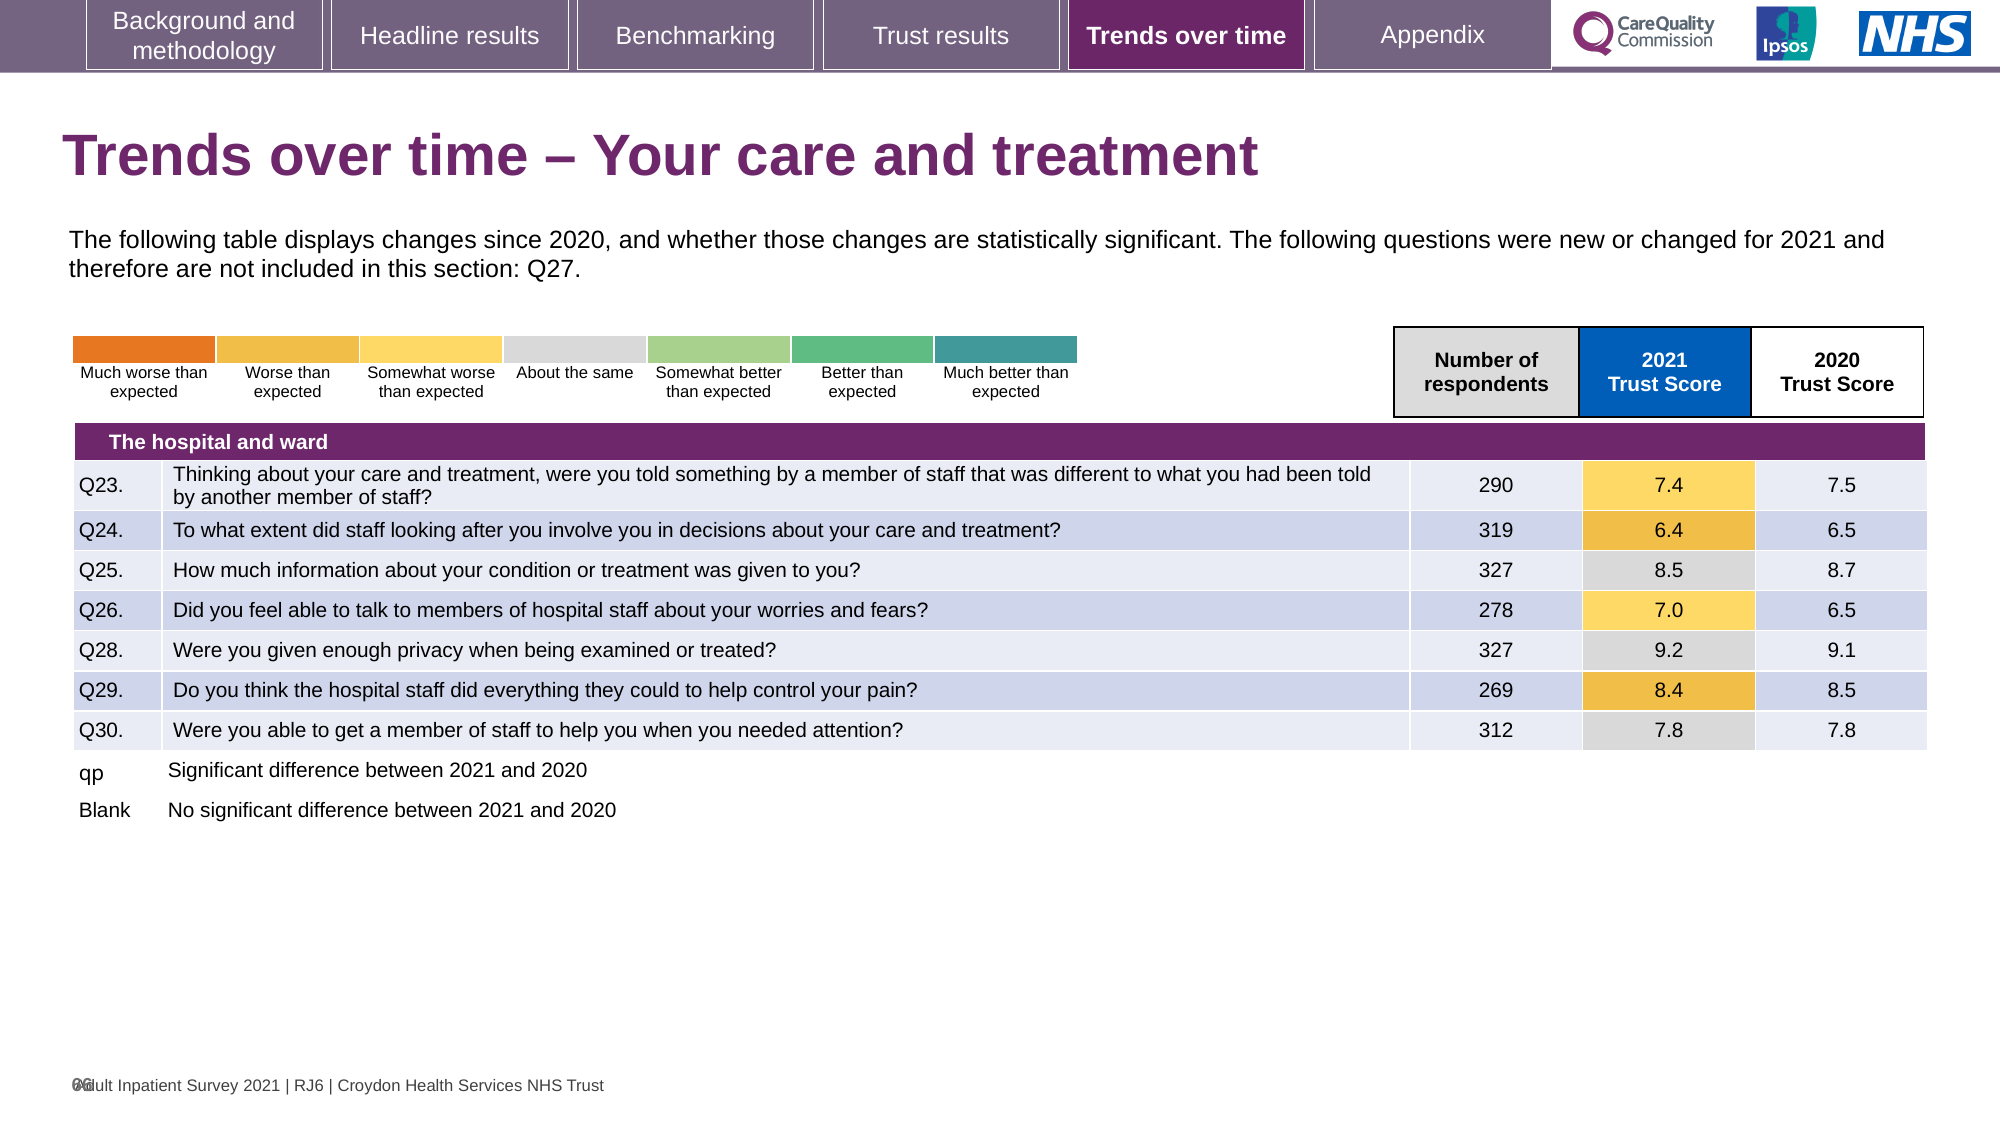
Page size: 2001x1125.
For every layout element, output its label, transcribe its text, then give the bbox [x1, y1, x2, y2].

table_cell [1411, 631, 1582, 670]
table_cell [1411, 551, 1582, 590]
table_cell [74, 672, 161, 710]
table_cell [1583, 591, 1755, 630]
chart [0, 0, 334, 84]
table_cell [73, 792, 1928, 831]
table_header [1756, 461, 1927, 510]
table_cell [163, 551, 1409, 590]
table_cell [1756, 551, 1927, 590]
slide_number 66 [71, 1035, 122, 1095]
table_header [74, 461, 161, 510]
picture [1756, 6, 1817, 61]
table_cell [163, 631, 1409, 670]
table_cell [1756, 591, 1927, 630]
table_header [75, 423, 1925, 460]
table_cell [1583, 511, 1755, 550]
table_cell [163, 511, 1409, 550]
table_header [1411, 461, 1582, 510]
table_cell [1756, 631, 1927, 670]
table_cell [74, 591, 161, 630]
text_box The following table displays changes since 2020, and whether those changes are statistically significant. The following questions were new or changed for 2021 and therefore are not included in this section: Q27. [68, 223, 1901, 327]
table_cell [1411, 511, 1582, 550]
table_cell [1583, 551, 1755, 590]
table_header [1583, 461, 1755, 510]
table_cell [1756, 511, 1927, 550]
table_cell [1583, 631, 1755, 670]
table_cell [1583, 672, 1755, 710]
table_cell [73, 752, 1928, 790]
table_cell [1411, 712, 1582, 750]
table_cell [1411, 672, 1582, 710]
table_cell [163, 712, 1409, 750]
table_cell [163, 672, 1409, 710]
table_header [163, 461, 1409, 510]
picture [1859, 11, 1971, 56]
title Trends over time – Your care and treatment [62, 81, 1936, 189]
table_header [1580, 328, 1750, 416]
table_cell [163, 591, 1409, 630]
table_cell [1583, 712, 1755, 750]
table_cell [74, 511, 161, 550]
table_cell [1411, 591, 1582, 630]
picture [1573, 11, 1715, 56]
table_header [1752, 328, 1923, 416]
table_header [1395, 328, 1578, 416]
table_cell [1756, 712, 1927, 750]
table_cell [74, 631, 161, 670]
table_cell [74, 551, 161, 590]
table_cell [74, 712, 161, 750]
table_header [68, 327, 1393, 417]
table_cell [1756, 672, 1927, 710]
